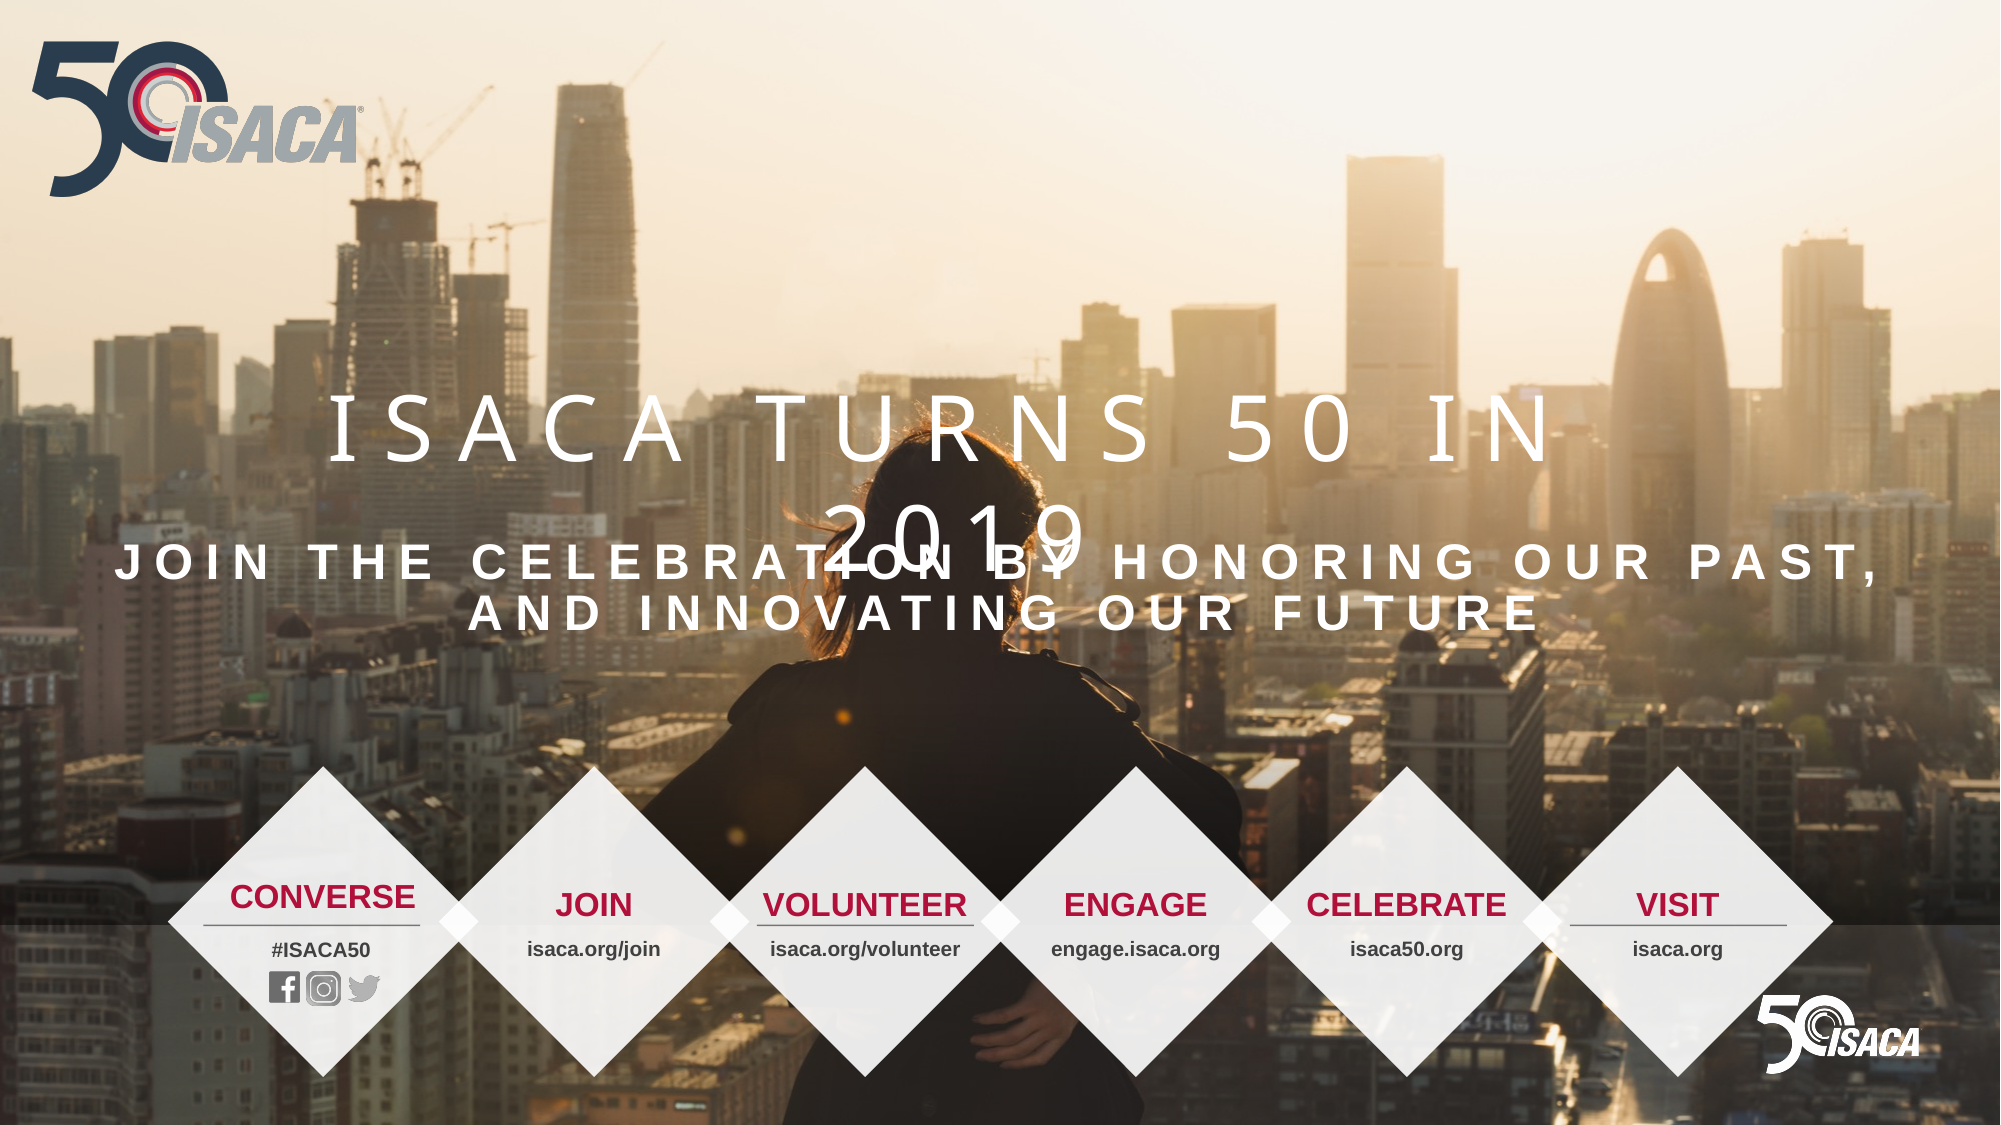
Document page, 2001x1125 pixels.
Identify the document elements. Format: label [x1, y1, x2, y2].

text_box [1522, 766, 1834, 1077]
text_box [709, 766, 1021, 1077]
picture [0, 0, 2000, 1125]
text_box [167, 766, 479, 1077]
